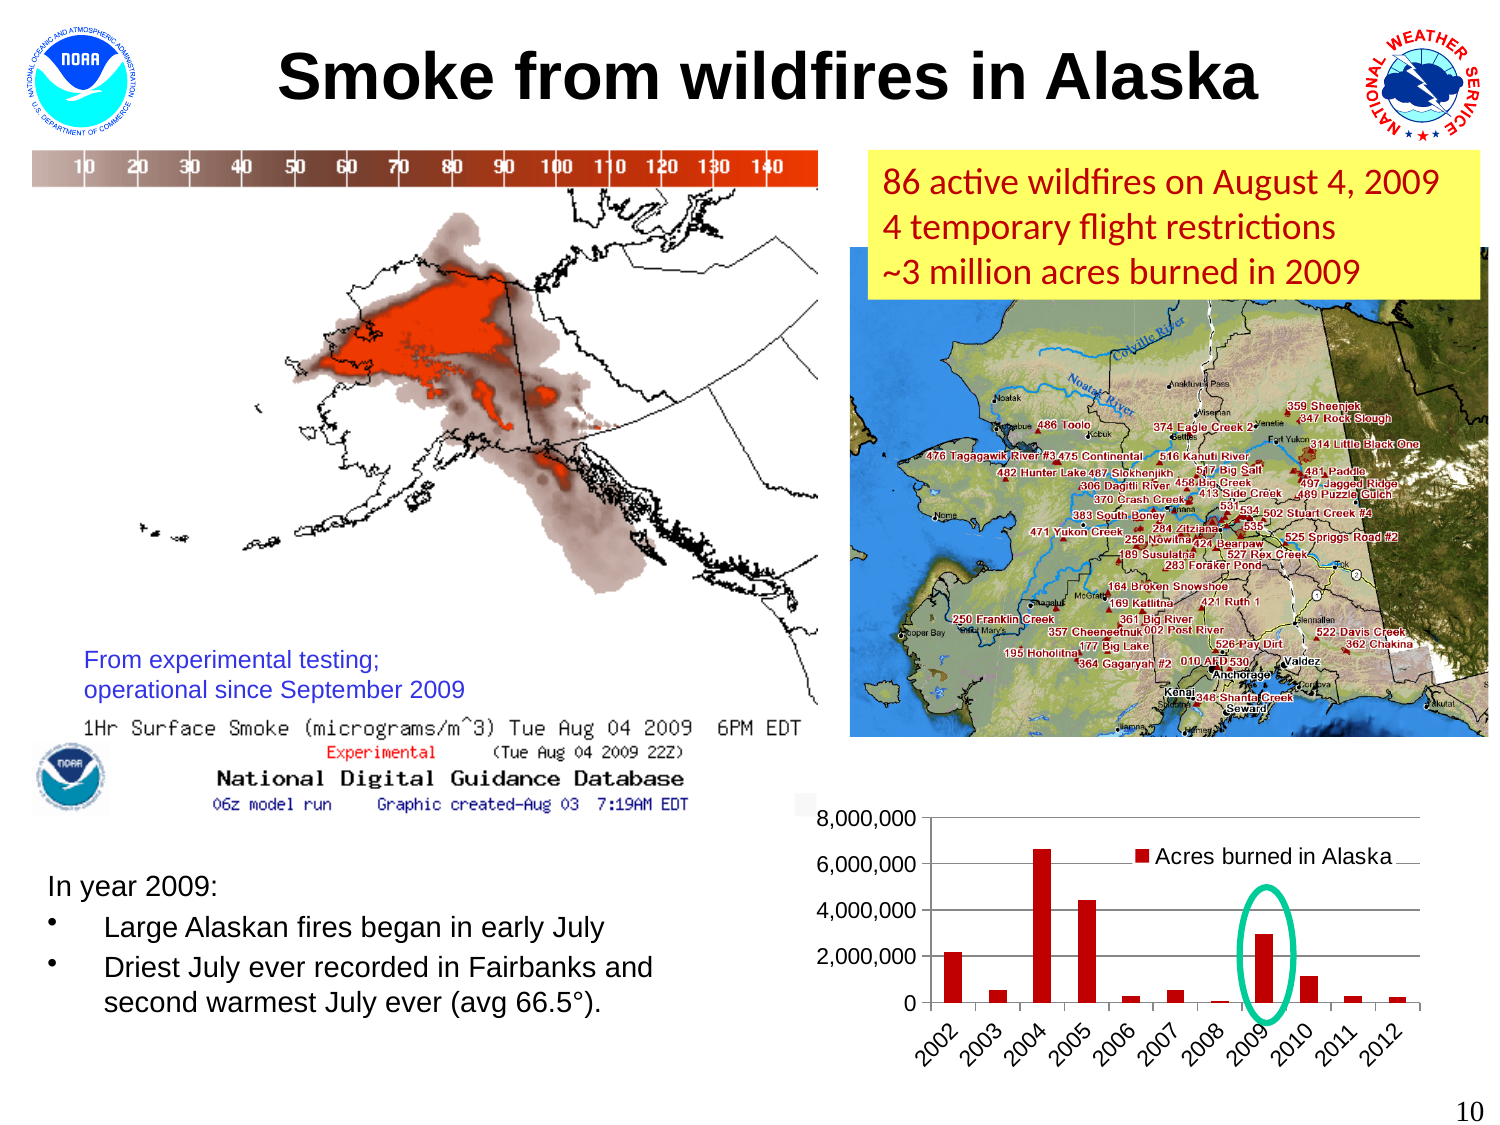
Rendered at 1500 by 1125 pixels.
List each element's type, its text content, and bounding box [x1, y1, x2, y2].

picture [849, 247, 1489, 738]
picture [32, 149, 819, 819]
slide_number 10 [1424, 1084, 1500, 1125]
chart [726, 786, 1467, 1094]
title Smoke from wildfires in Alaska [149, 37, 1388, 126]
list In year 2009: Large Alaskan fires began in early July Driest July ever recorded in Fairbanks and second warmest July ever (avg 66.5°). [32, 859, 721, 1052]
text_box 86 active wildfires on August 4, 2009 4 temporary flight restrictions ~3 million acres burned in 2009 [867, 149, 1481, 246]
